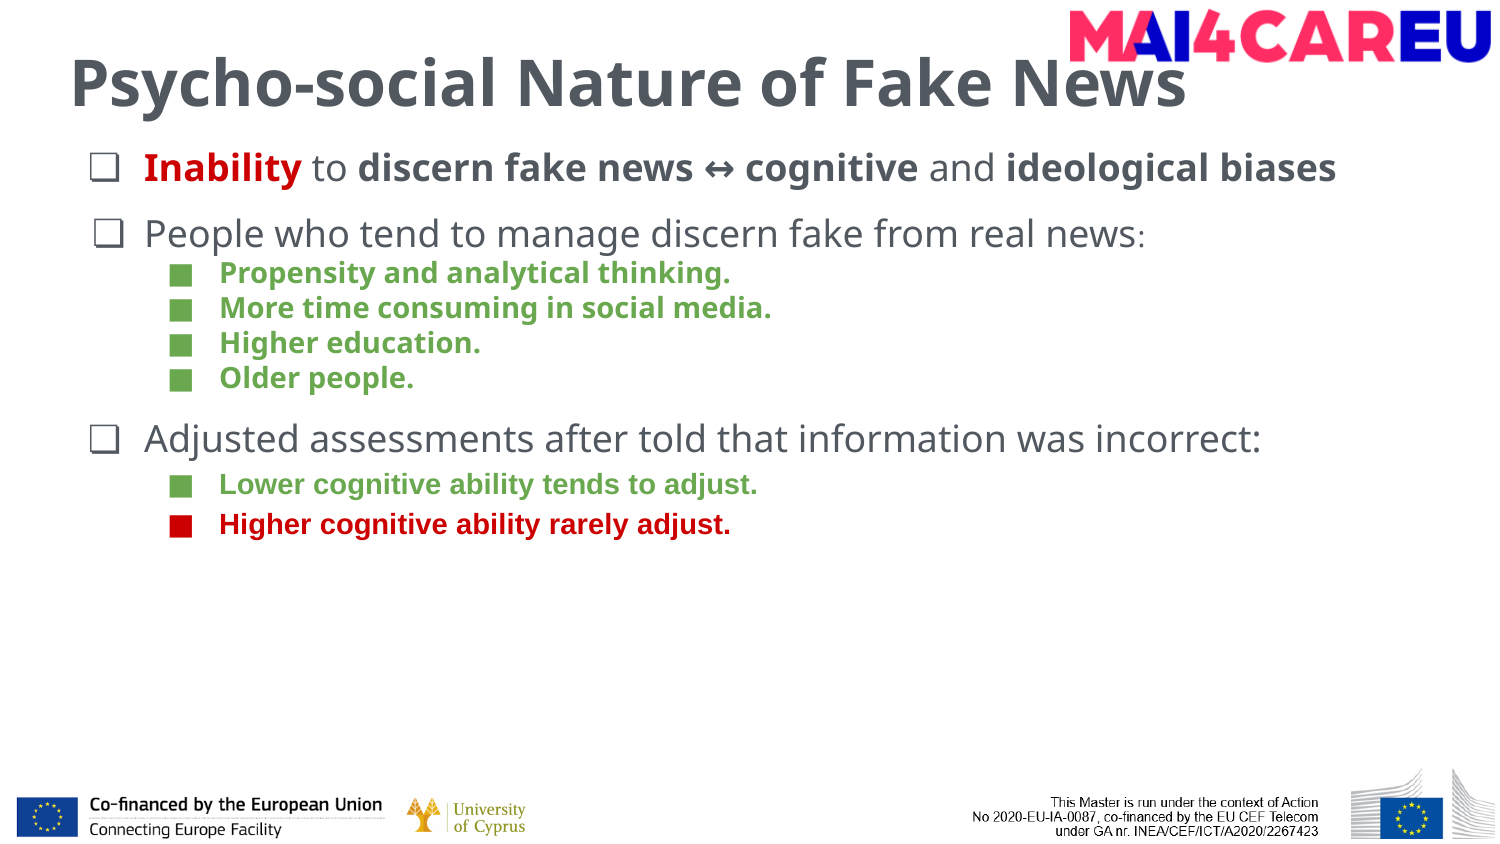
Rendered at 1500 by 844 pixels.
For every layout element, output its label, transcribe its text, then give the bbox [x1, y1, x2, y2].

picture [398, 789, 537, 839]
title Psycho-social Nature of Fake News [59, 32, 1461, 106]
picture [970, 765, 1500, 839]
picture [11, 784, 394, 844]
list Inability to discern fake news ↔ cognitive and ideological biases People who tend to manage discern fake from real news: Propensity and analytical thinking. More time consuming in social media. Higher education. Older people. Adjusted assessments after told that information was incorrect: Lower cognitive ability tends to adjust. Higher cognitive ability rarely adjust. [59, 133, 1485, 689]
picture [1069, 0, 1497, 71]
